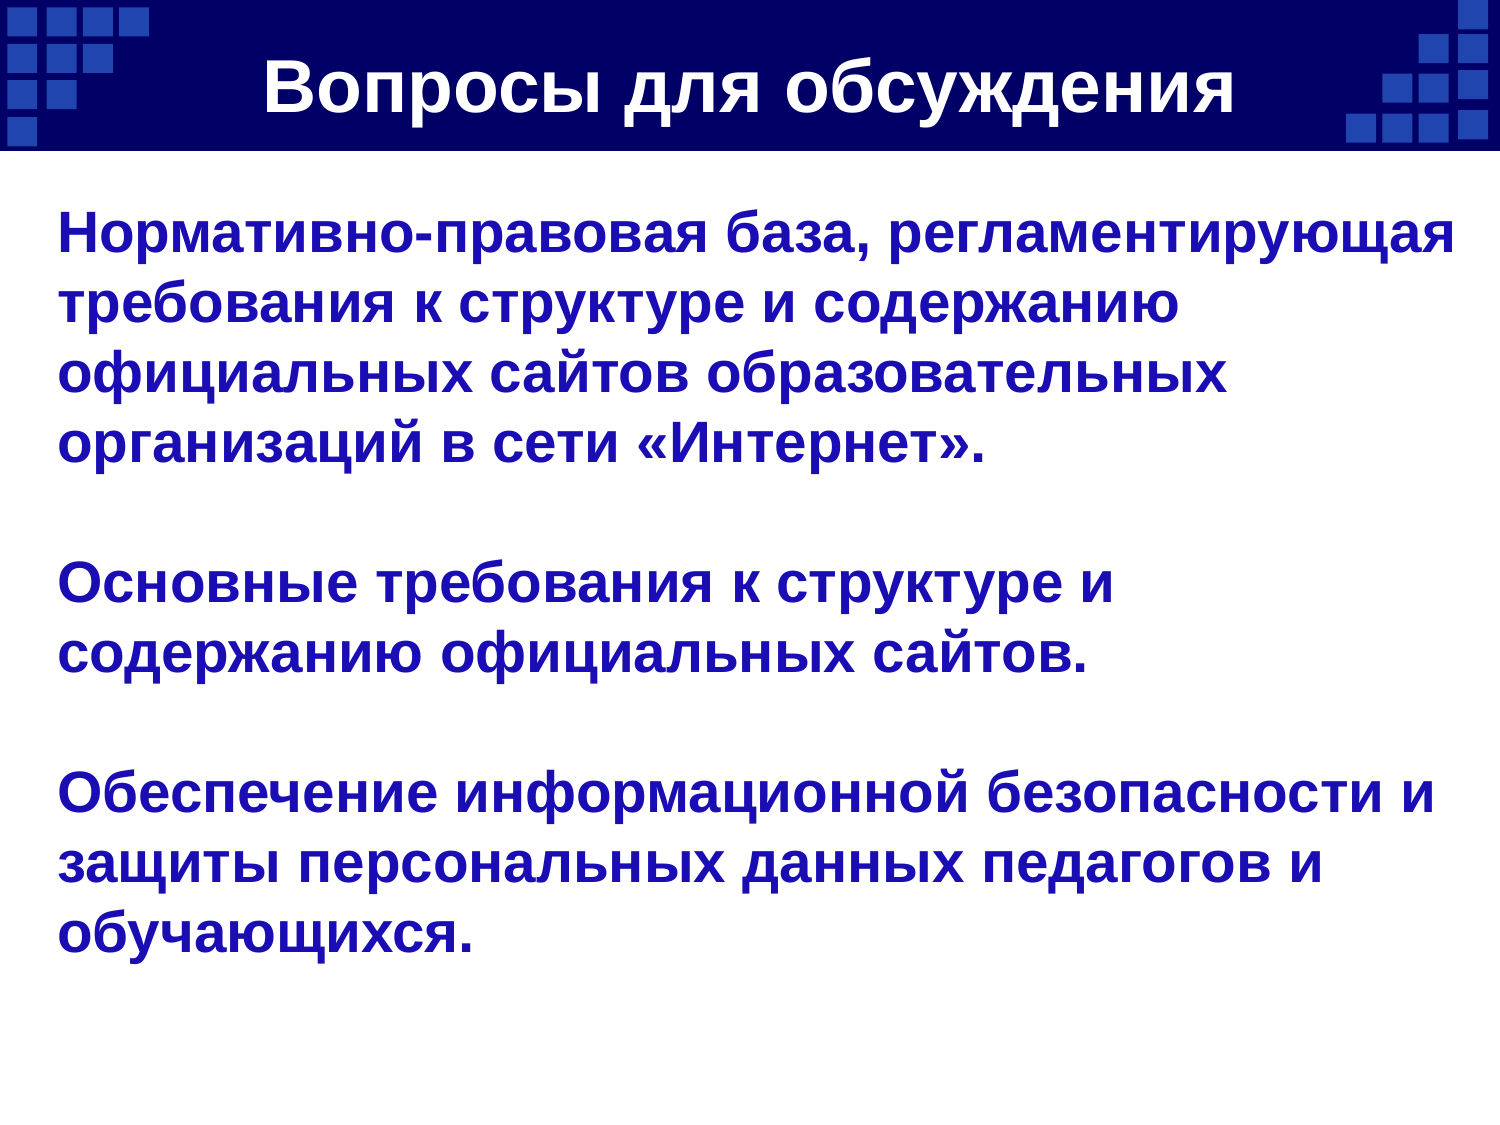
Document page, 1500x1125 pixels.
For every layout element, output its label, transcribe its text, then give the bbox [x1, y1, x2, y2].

title Вопросы для обсуждения [31, 37, 1469, 129]
list Нормативно-правовая база, регламентирующая требования к структуре и содержанию официальных сайтов образовательных организаций в сети «Интернет». Основные требования к структуре и содержанию официальных сайтов. Обеспечение информационной безопасности и защиты персональных данных педагогов и обучающихся. [57, 193, 1495, 1043]
